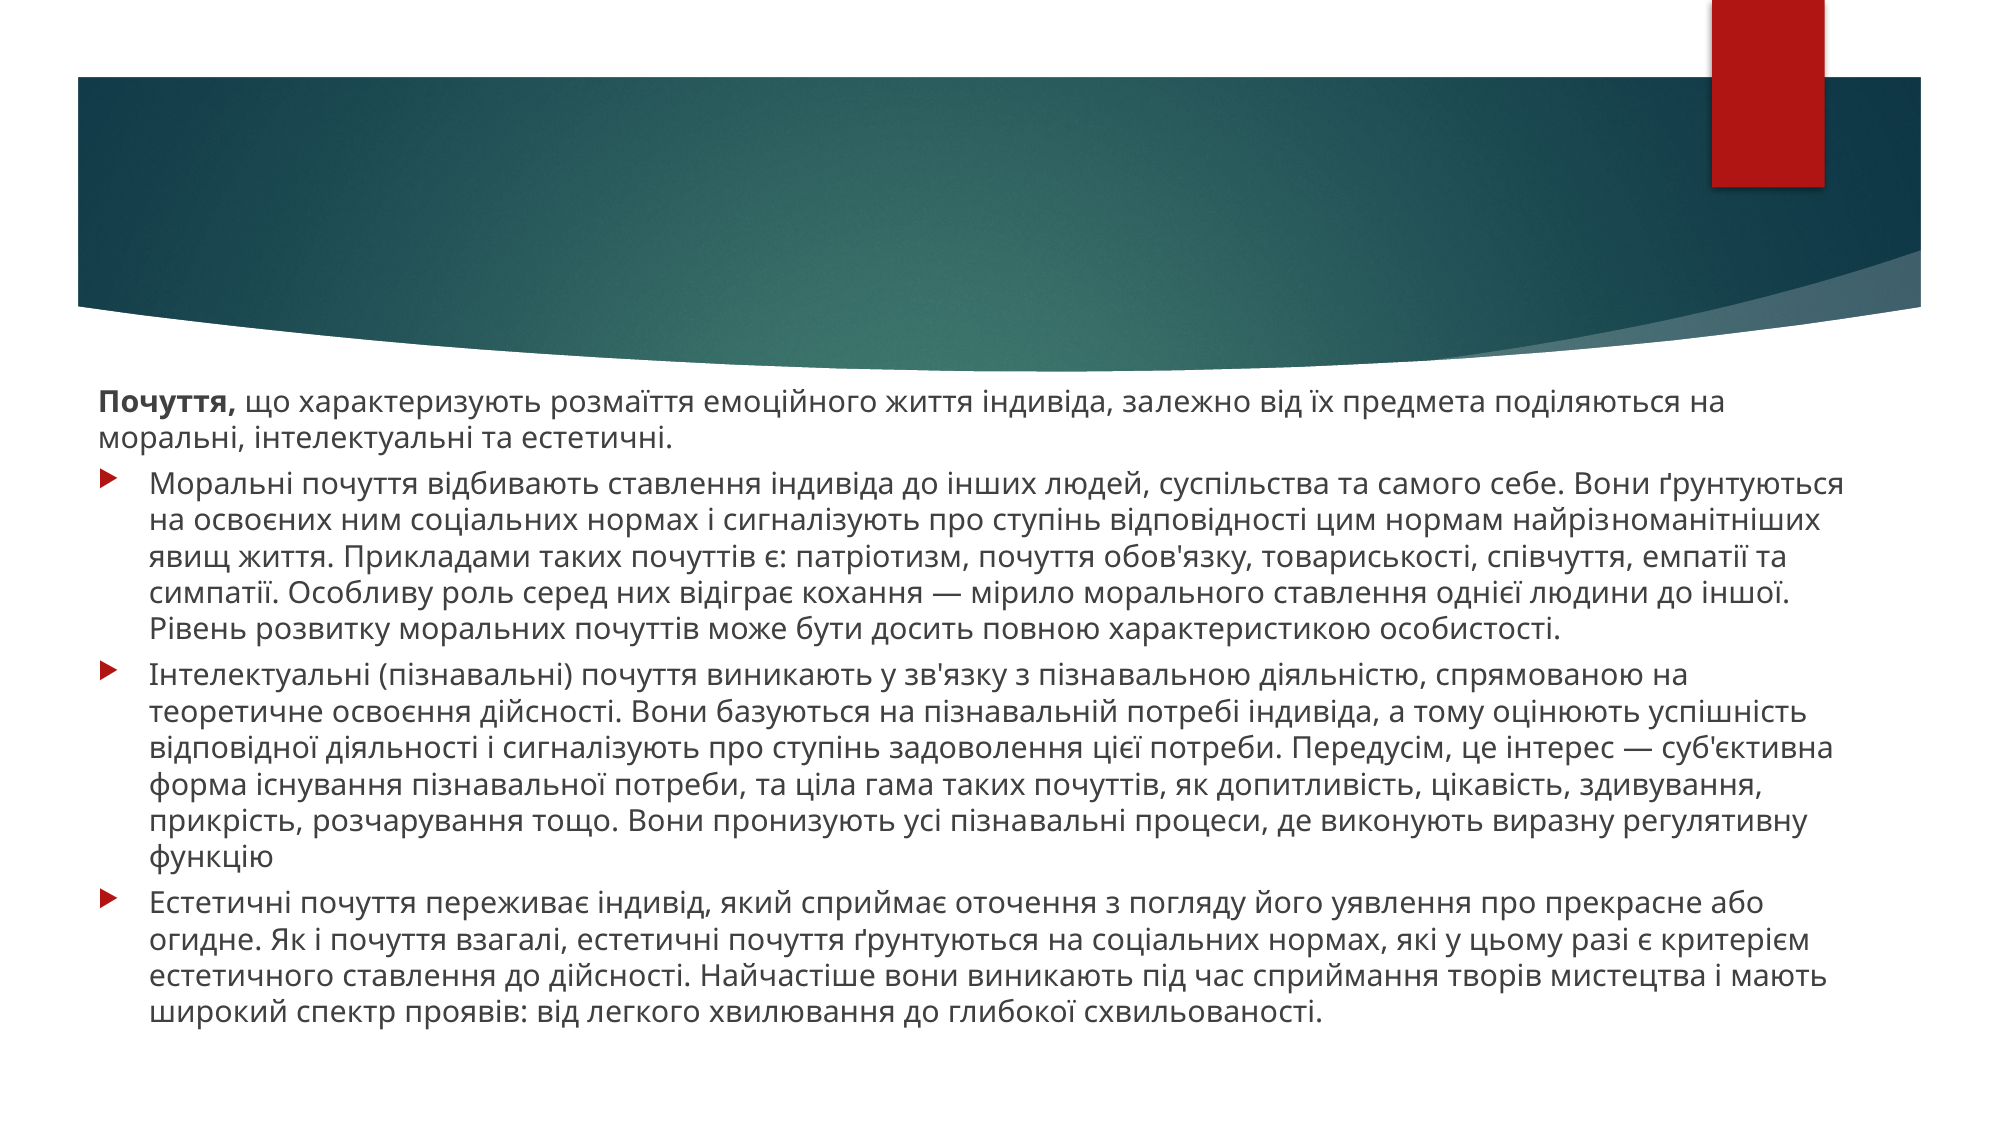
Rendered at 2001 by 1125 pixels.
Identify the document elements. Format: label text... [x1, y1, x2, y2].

list Почуття, що характеризують розмаїття емоційного життя індивіда, за­лежно від їх предмета поділяються на моральні, інтелектуальні та есте­тичні. Моральні почуття відбивають ставлення індивіда до інших людей, суспільства та самого себе. Вони ґрунтуються на освоєних ним соціаль­них нормах і сигналізують про ступінь відповідності цим нормам найріз­номанітніших явищ життя. Прикладами таких почуттів є: патріотизм, почуття обов'язку, товариськості, співчуття, емпатії та симпатії. Особли­ву роль серед них відіграє кохання — мірило морального ставлення однієї людини до іншої. Рівень розвитку моральних почуттів може бути досить повною характеристикою особистості. Інтелектуальні (пізнавальні) почуття виникають у зв'язку з пізна­вальною діяльністю, спрямованою на теоретичне освоєння дійсності. Вони базуються на пізнавальній потребі індивіда, а тому оцінюють успішність відповідної діяльності і сигналізують про ступінь задоволення цієї потреби. Передусім, це інтерес — суб'єктивна форма існування пізна­вальної потреби, та ціла гама таких почуттів, як допитливість, цікавість, здивування, прикрість, розчарування тощо. Вони пронизують усі пізна­вальні процеси, де виконують виразну регулятивну функцію Естетичні почуття переживає індивід, який сприймає оточення з погляду його уявлення про прекрасне або огидне. Як і почуття взагалі, естетичні почуття ґрунтуються на соціальних нормах, які у цьому разі є критерієм естетичного ставлення до дійсності. Найчастіше вони виникають під час сприймання творів мистецтва і мають широкий спектр проявів: від легкого хвилювання до глибокої схвильованості. [82, 374, 1876, 1073]
